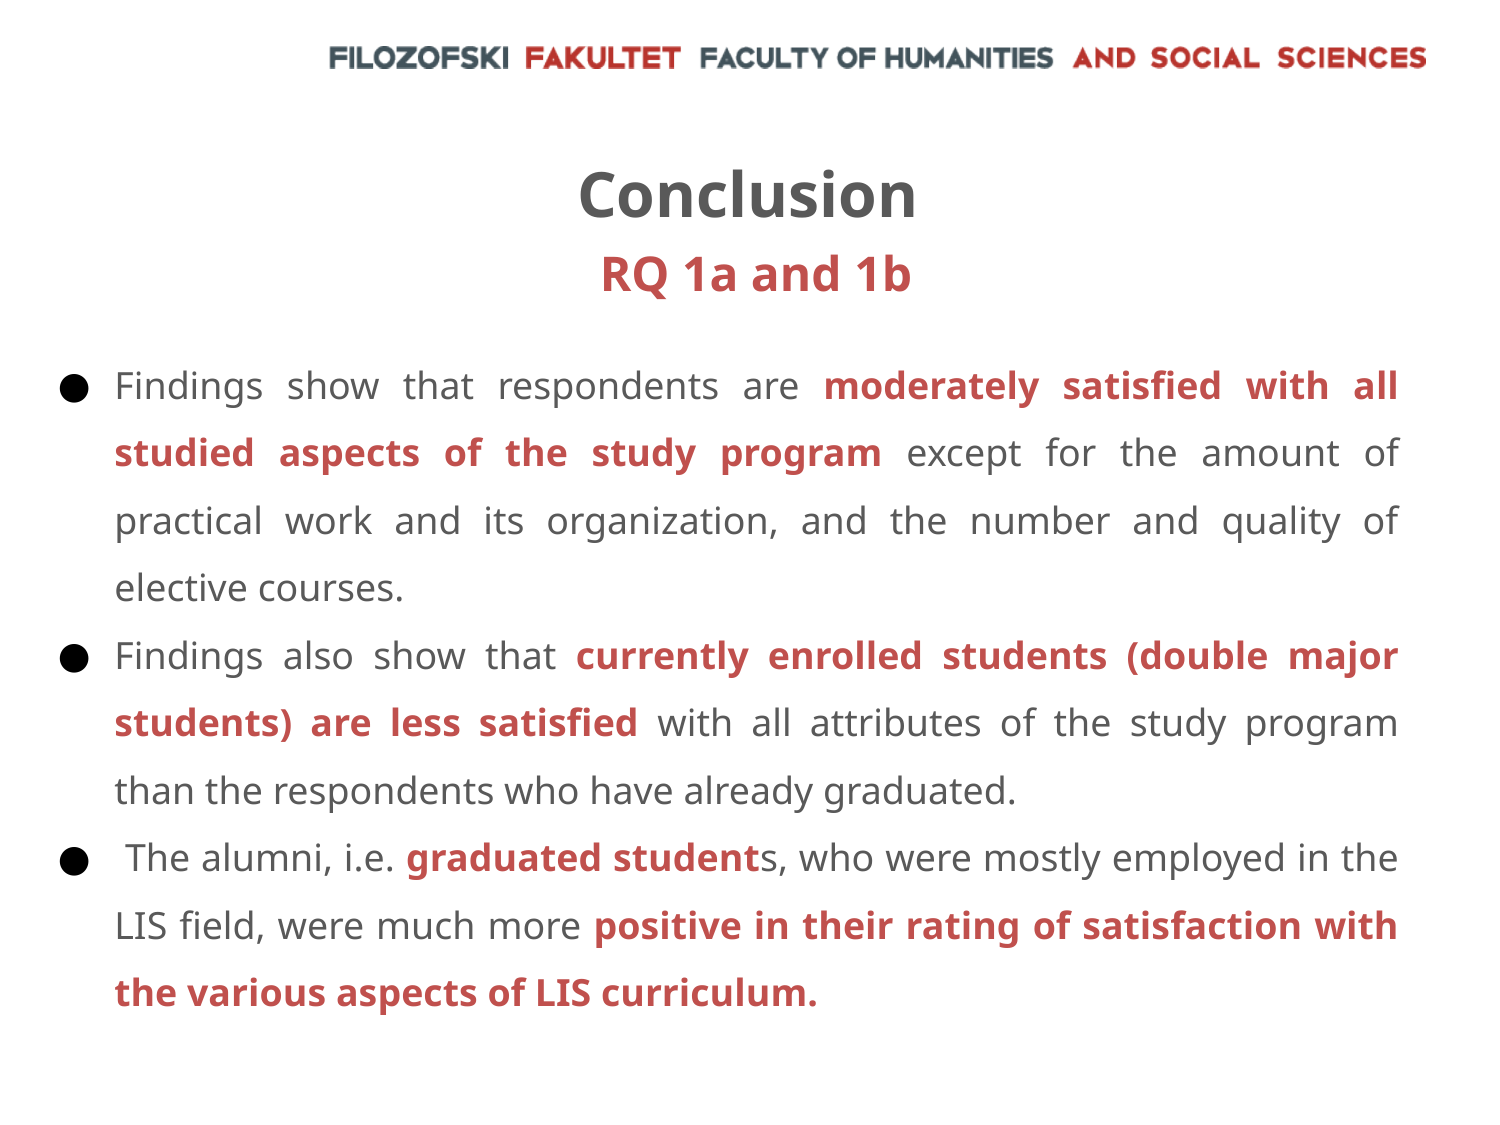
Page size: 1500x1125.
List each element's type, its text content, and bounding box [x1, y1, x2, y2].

text_box Conclusion RQ 1a and 1b [37, 140, 1442, 349]
picture [329, 46, 1426, 69]
text_box Findings show that respondents are moderately satisfied with all studied aspects of the study program except for the amount of practical work and its organization, and the number and quality of elective courses. Findings also show that currently enrolled students (double major students) are less satisfied with all attributes of the study program than the respondents who have already graduated. The alumni, i.e. graduated students, who were mostly employed in the LIS field, were much more positive in their rating of satisfaction with the various aspects of LIS curriculum. [24, 263, 1415, 1091]
